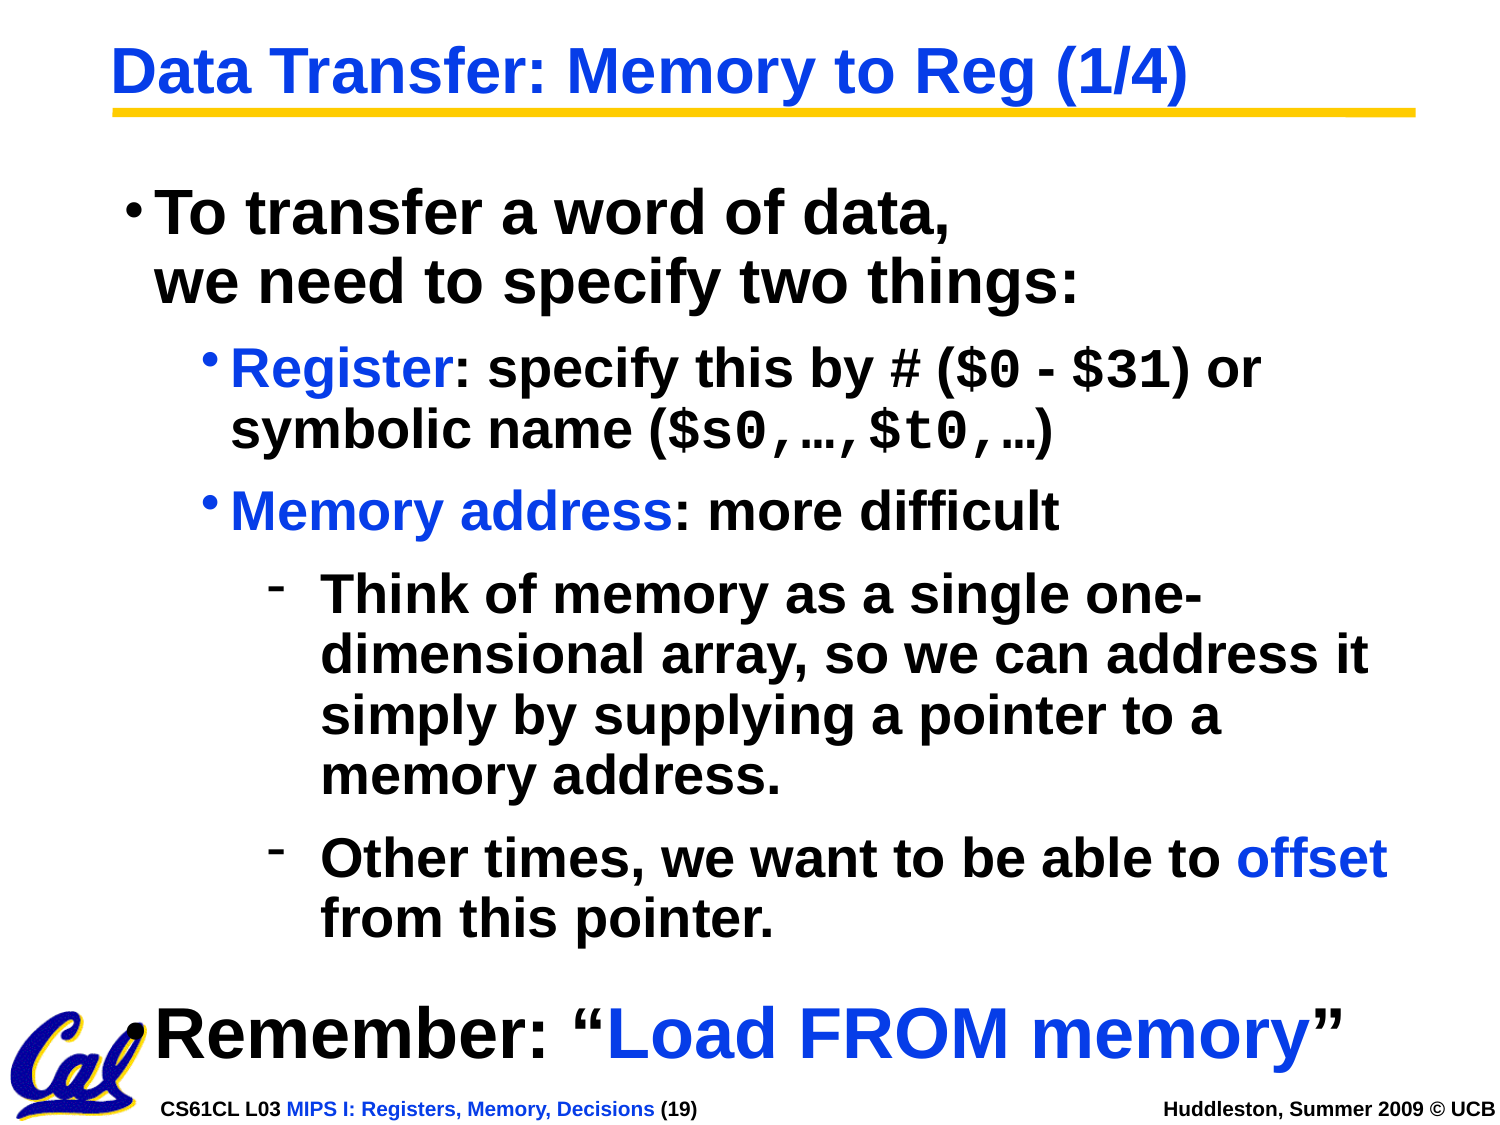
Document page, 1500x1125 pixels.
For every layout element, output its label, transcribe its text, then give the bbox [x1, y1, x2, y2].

picture [10, 1011, 150, 1121]
list To transfer a word of data, we need to specify two things: Register: specify this by # ($0 - $31) or symbolic name ($s0,…,$t0,…) Memory address: more difficult Think of memory as a single one-dimensional array, so we can address it simply by supplying a pointer to a memory address. Other times, we want to be able to offset from this pointer. Remember: “Load FROM memory” [111, 174, 1426, 1080]
title Data Transfer: Memory to Reg (1/4) [99, 34, 1228, 113]
